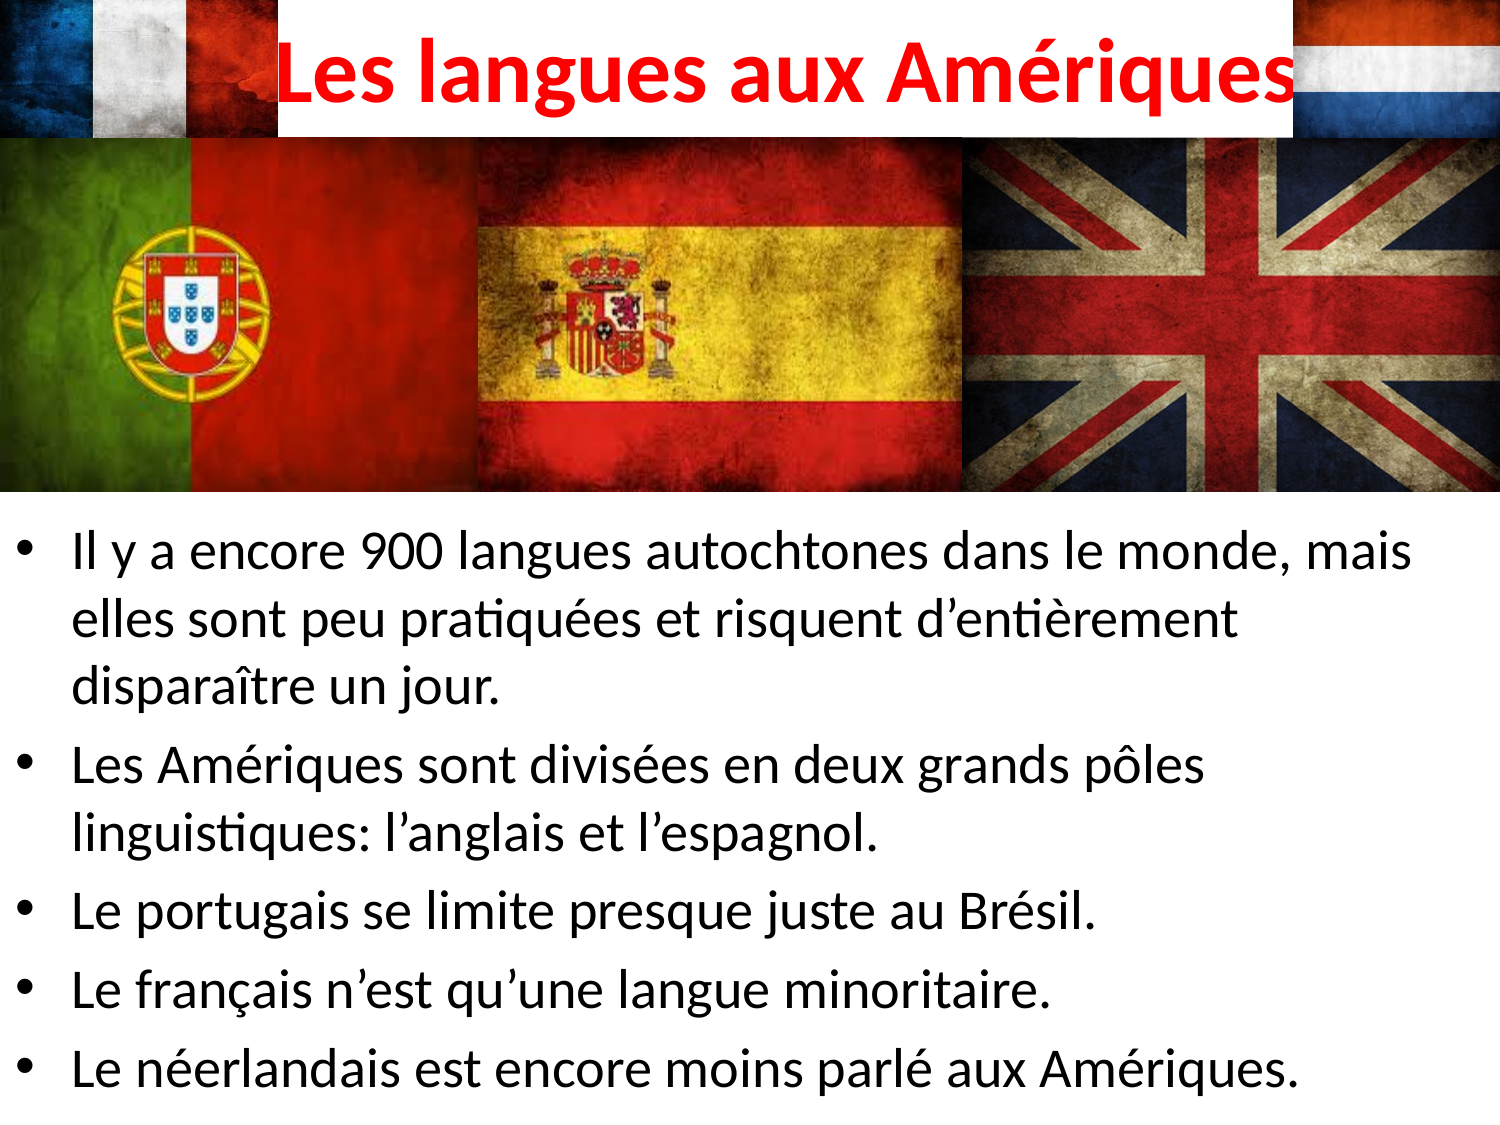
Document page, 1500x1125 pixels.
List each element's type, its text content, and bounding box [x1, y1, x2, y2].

list Il y a encore 900 langues autochtones dans le monde, mais elles sont peu pratiquées et risquent d’entièrement disparaître un jour. Les Amériques sont divisées en deux grands pôles linguistiques: l’anglais et l’espagnol. Le portugais se limite presque juste au Brésil. Le français n’est qu’une langue minoritaire. Le néerlandais est encore moins parlé aux Amériques. [0, 506, 1500, 1125]
title Les langues aux Amériques [279, 0, 1291, 135]
picture [0, 0, 1500, 492]
